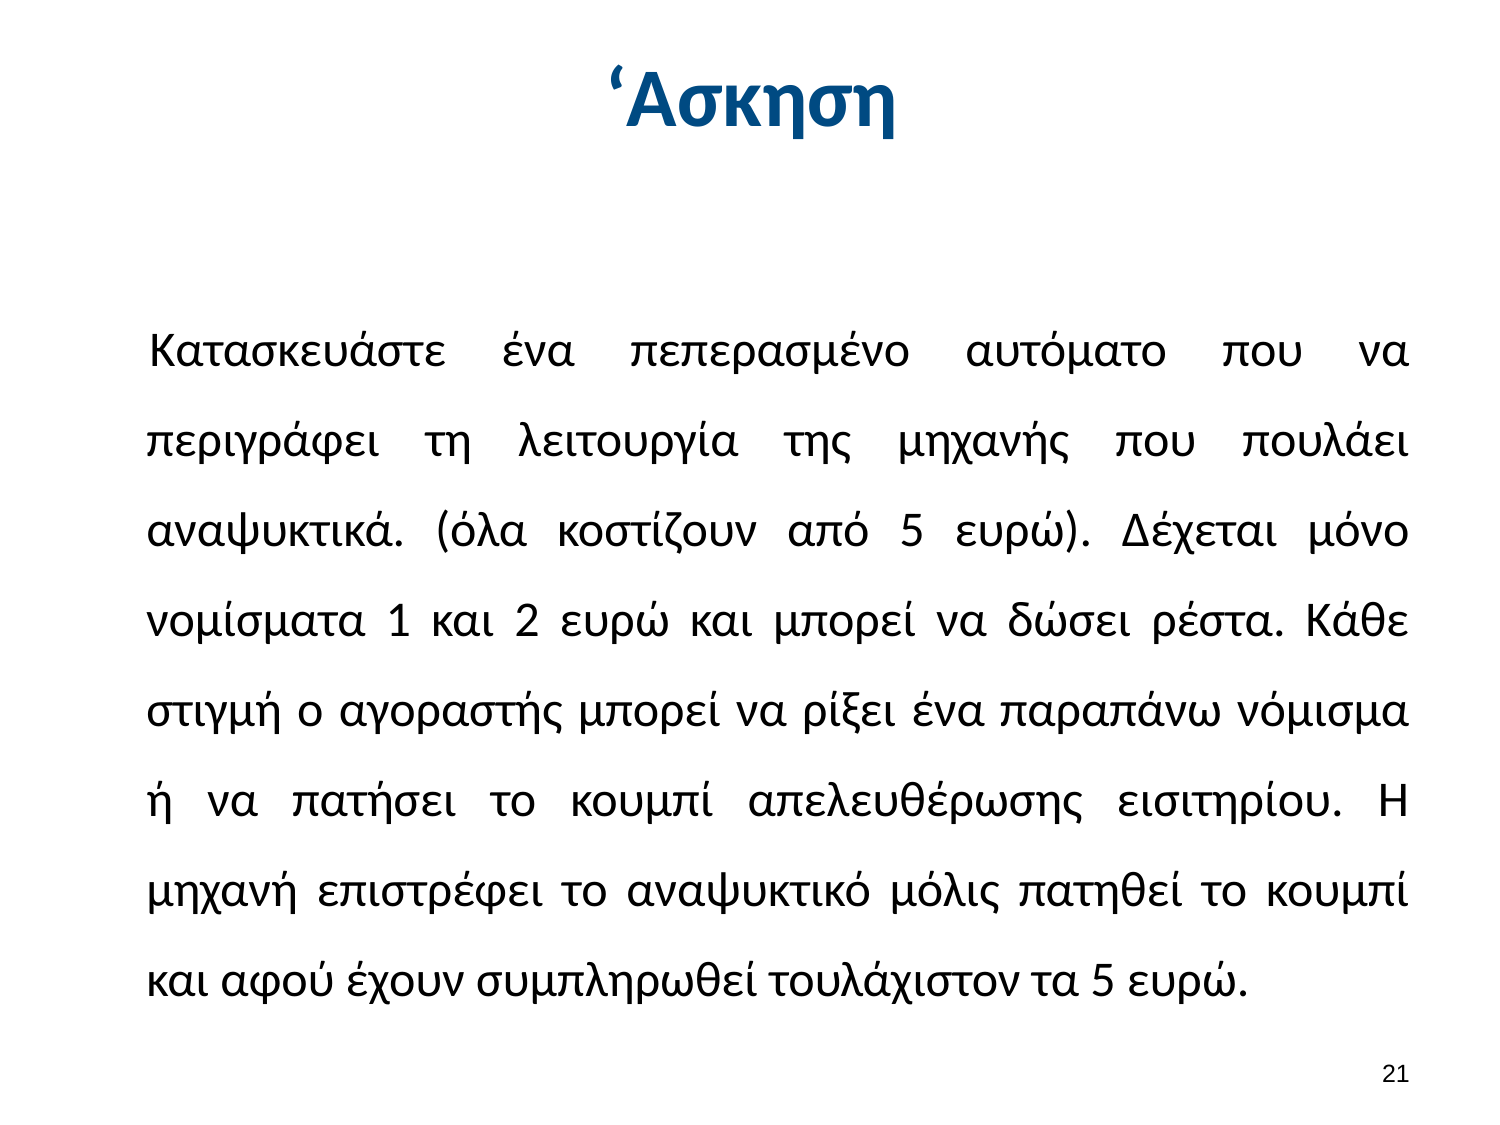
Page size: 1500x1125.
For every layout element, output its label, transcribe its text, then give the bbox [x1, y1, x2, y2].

slide_number 20 [1074, 1042, 1425, 1103]
title ‘Ασκηση [76, 19, 1427, 169]
list Κατασκευάστε ένα πεπερασμένο αυτόματο που να περιγράφει τη λειτουργία της μηχανής που πουλάει αναψυκτικά. (όλα κοστίζουν από 5 ευρώ). Δέχεται μόνο νομίσματα 1 και 2 ευρώ και μπορεί να δώσει ρέστα. Κάθε στιγμή ο αγοραστής μπορεί να ρίξει ένα παραπάνω νόμισμα ή να πατήσει το κουμπί απελευθέρωσης εισιτηρίου. Η μηχανή επιστρέφει το αναψυκτικό μόλις πατηθεί το κουμπί και αφού έχουν συμπληρωθεί τουλάχιστον τα 5 ευρώ. [75, 278, 1425, 1024]
